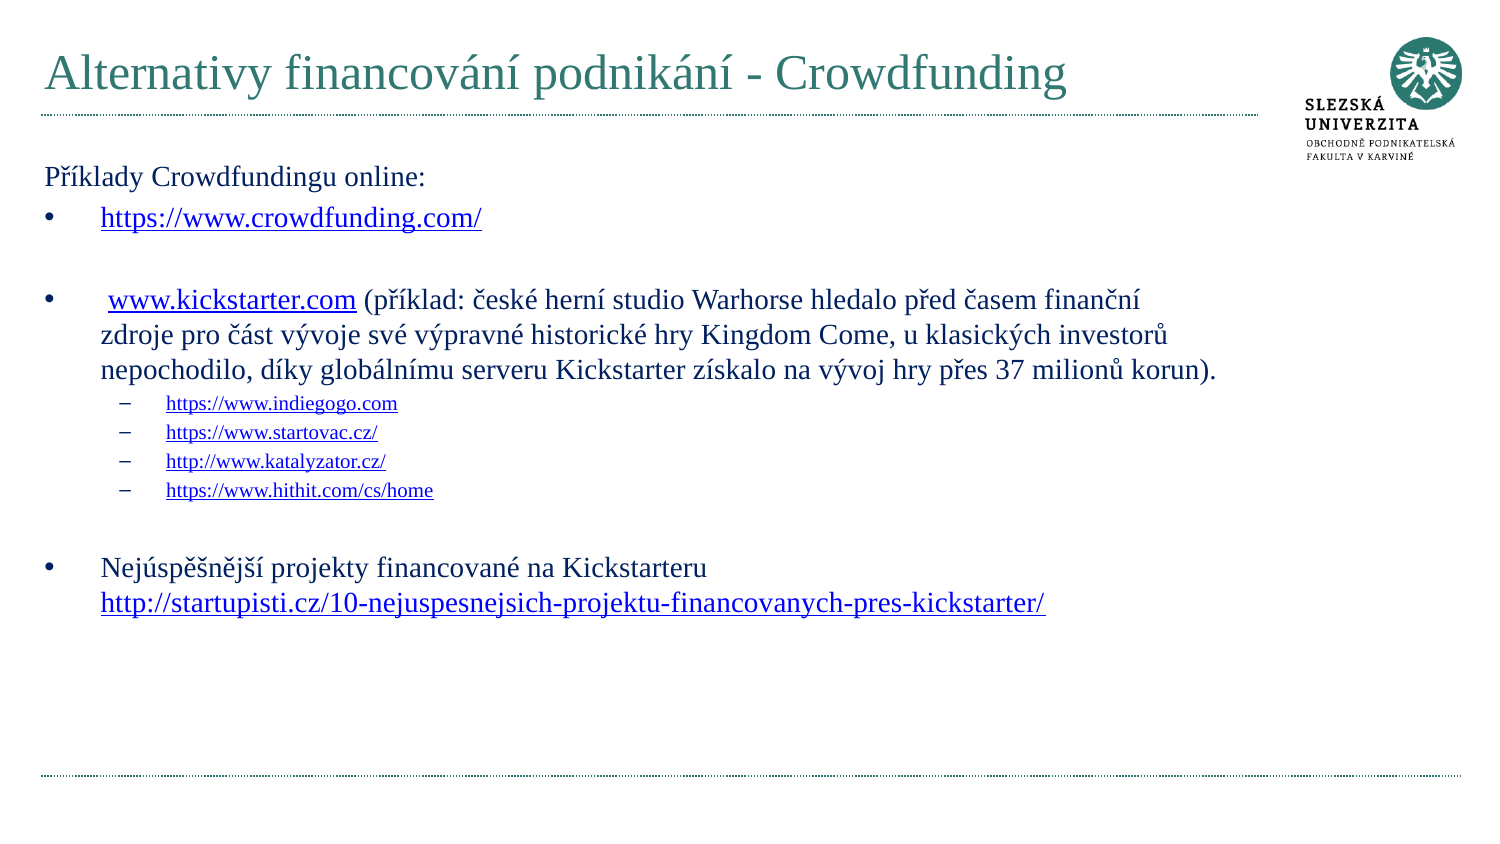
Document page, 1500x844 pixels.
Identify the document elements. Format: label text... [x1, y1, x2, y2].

title Alternativy financování podnikání - Crowdfunding [29, 32, 1270, 116]
picture [1305, 37, 1462, 160]
text_box Příklady Crowdfundingu online: https://www.crowdfunding.com/ www.kickstarter.com (příklad: české herní studio Warhorse hledalo před časem finanční zdroje pro část vývoje své výpravné historické hry Kingdom Come, u klasických investorů nepochodilo, díky globálnímu serveru Kickstarter získalo na vývoj hry přes 37 milionů korun). https://www.indiegogo.com https://www.startovac.cz/ http://www.katalyzator.cz/ https://www.hithit.com/cs/home Nejúspěšnější projekty financované na Kickstarteru http://startupisti.cz/10-nejuspesnejsich-projektu-financovanych-pres-kickstarter/ [29, 150, 1235, 777]
